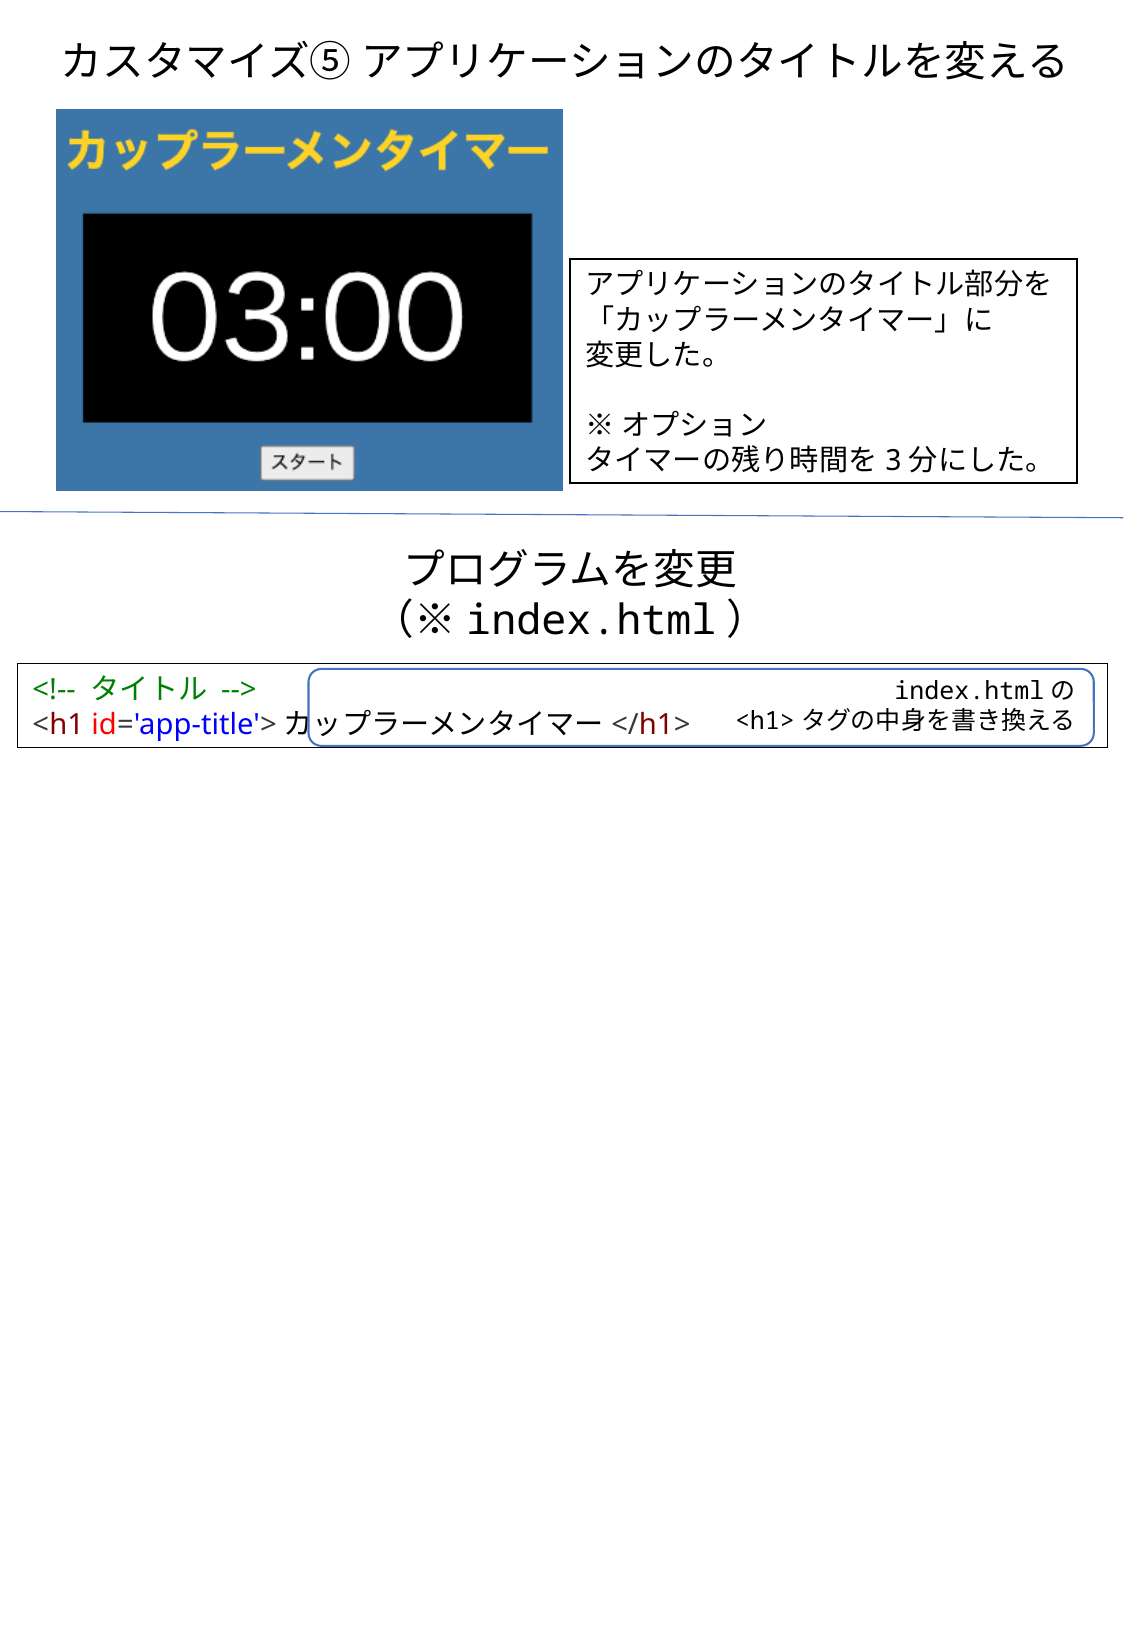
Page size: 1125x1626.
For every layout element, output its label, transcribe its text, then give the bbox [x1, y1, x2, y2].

text_box <!-- タイトル --> <h1 id='app-title'>カップラーメンタイマー</h1> [17, 663, 1108, 748]
text_box カスタマイズ⑤ アプリケーションのタイトルを変える [35, 27, 1094, 92]
text_box アプリケーションのタイトル部分を 「カップラーメンタイマー」に 変更した。 ※オプション タイマーの残り時間を3分にした。 [569, 258, 1078, 484]
text_box index.htmlの <h1>タグの中身を書き換える [307, 667, 1095, 747]
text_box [0, 511, 1124, 518]
text_box プログラムを変更 （※index.html） [100, 535, 1041, 701]
picture [56, 109, 563, 491]
